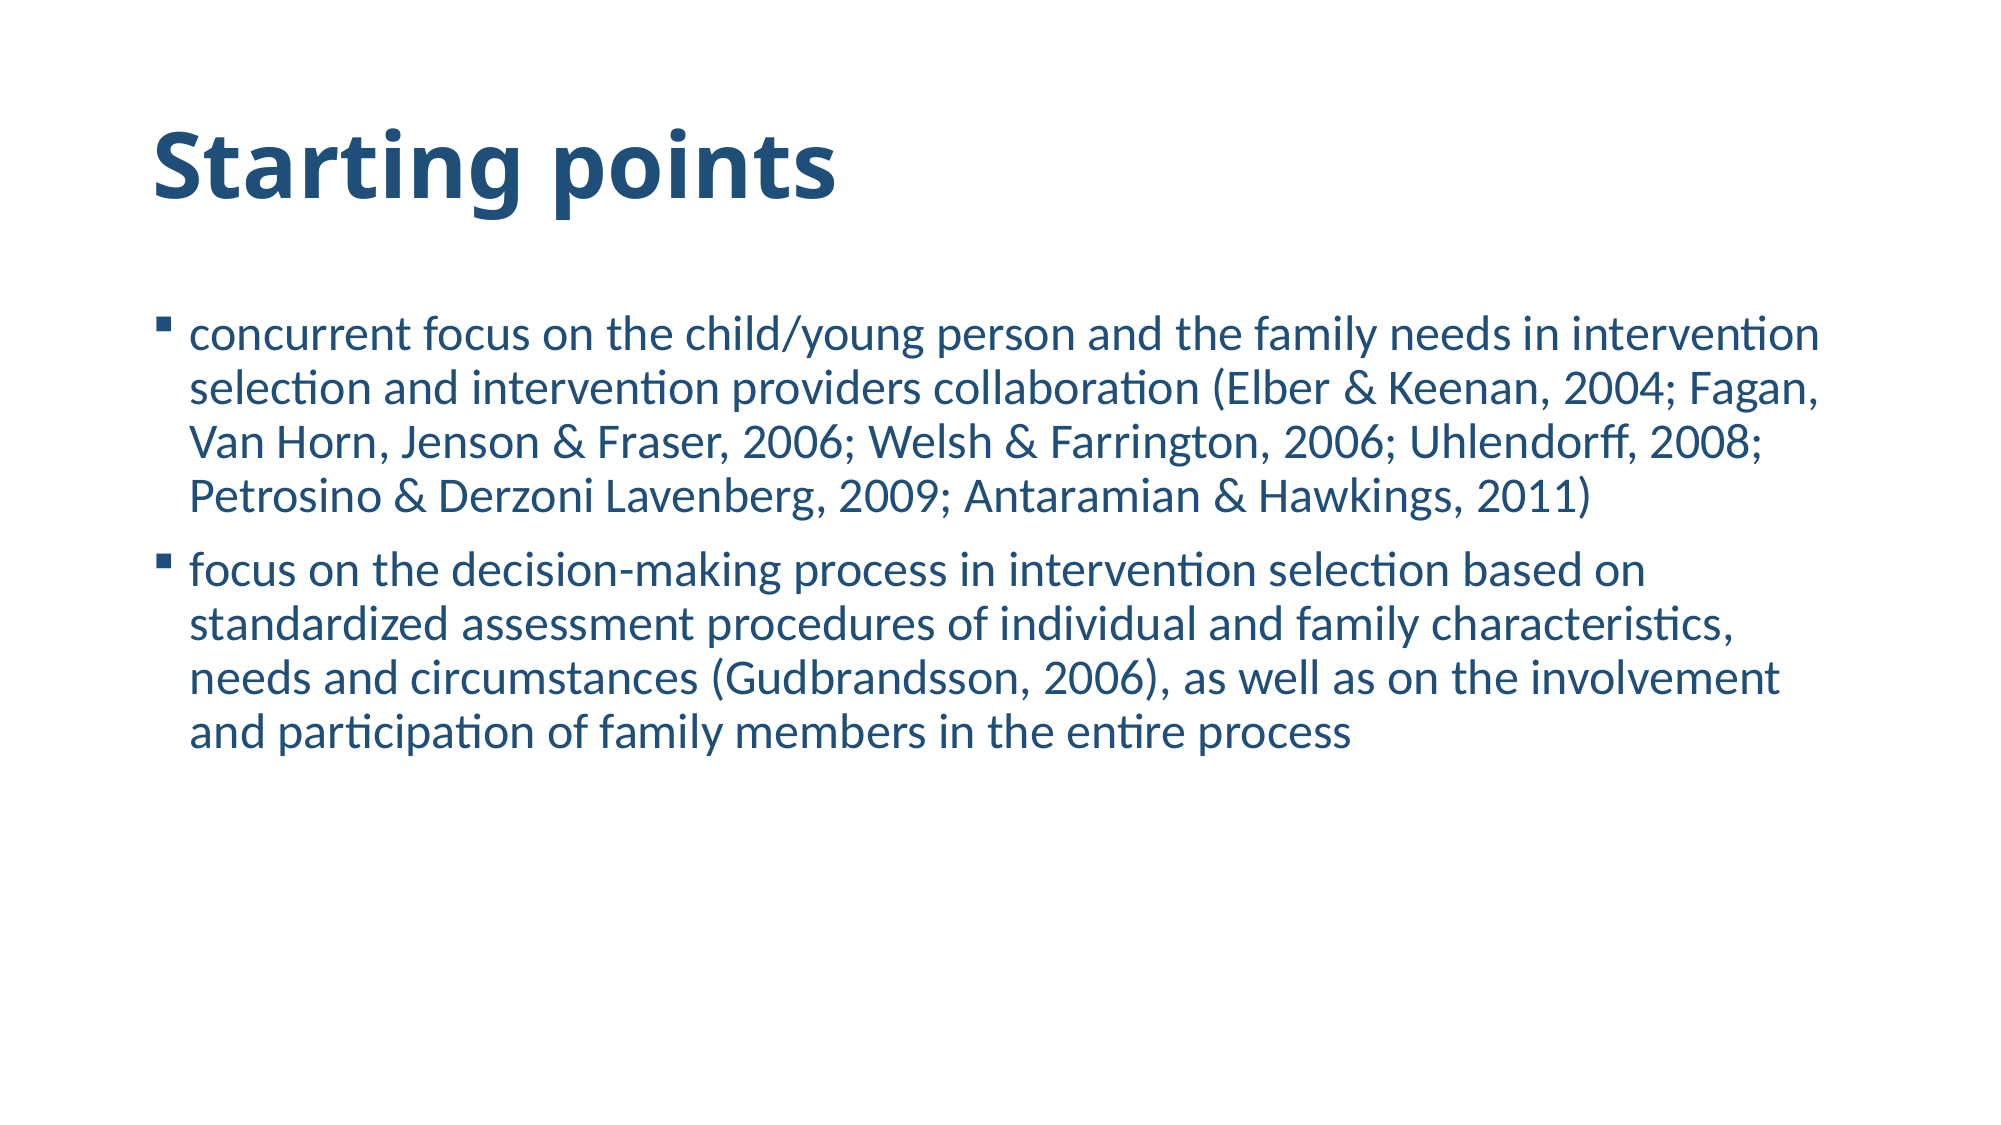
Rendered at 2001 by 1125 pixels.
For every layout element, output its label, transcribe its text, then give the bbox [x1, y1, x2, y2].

list concurrent focus on the child/young person and the family needs in intervention selection and intervention providers collaboration (Elber & Keenan, 2004; Fagan, Van Horn, Jenson & Fraser, 2006; Welsh & Farrington, 2006; Uhlendorff, 2008; Petrosino & Derzoni Lavenberg, 2009; Antaramian & Hawkings, 2011) focus on the decision-making process in intervention selection based on standardized assessment procedures of individual and family characteristics, needs and circumstances (Gudbrandsson, 2006), as well as on the involvement and participation of family members in the entire process [137, 299, 1863, 1014]
title Starting points [137, 59, 1863, 278]
